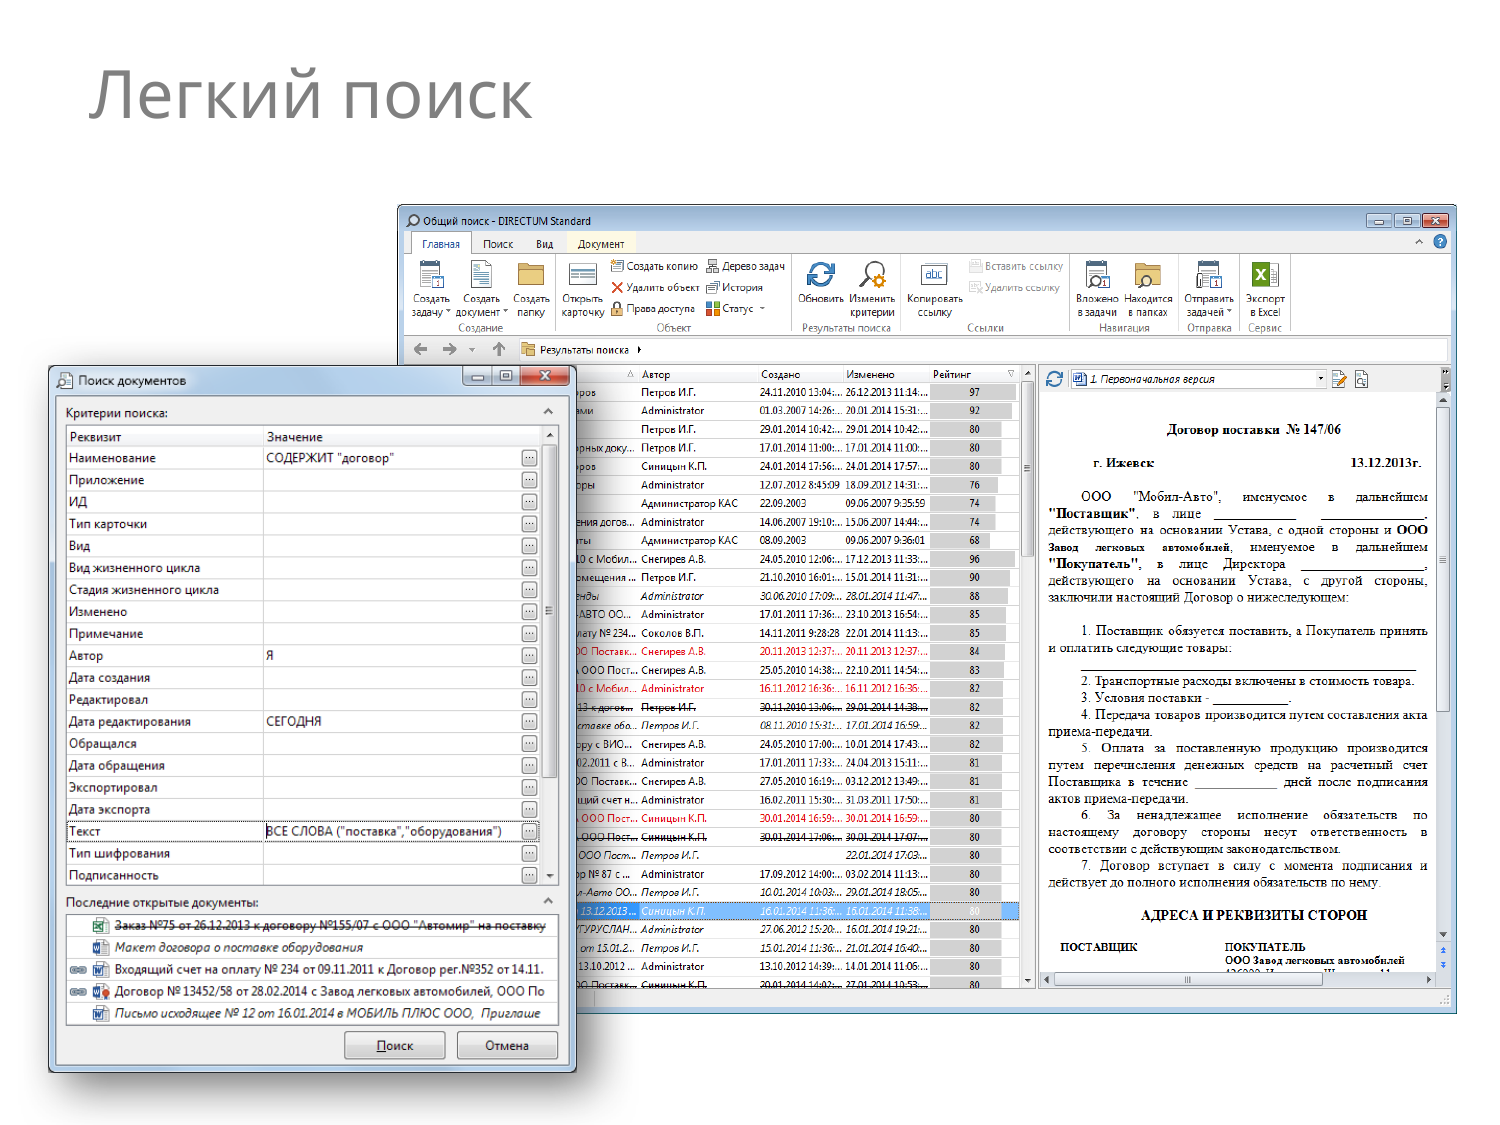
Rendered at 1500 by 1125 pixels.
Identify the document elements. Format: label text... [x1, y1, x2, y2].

picture [47, 204, 1458, 1073]
text_box Легкий поиск [74, 45, 1425, 195]
